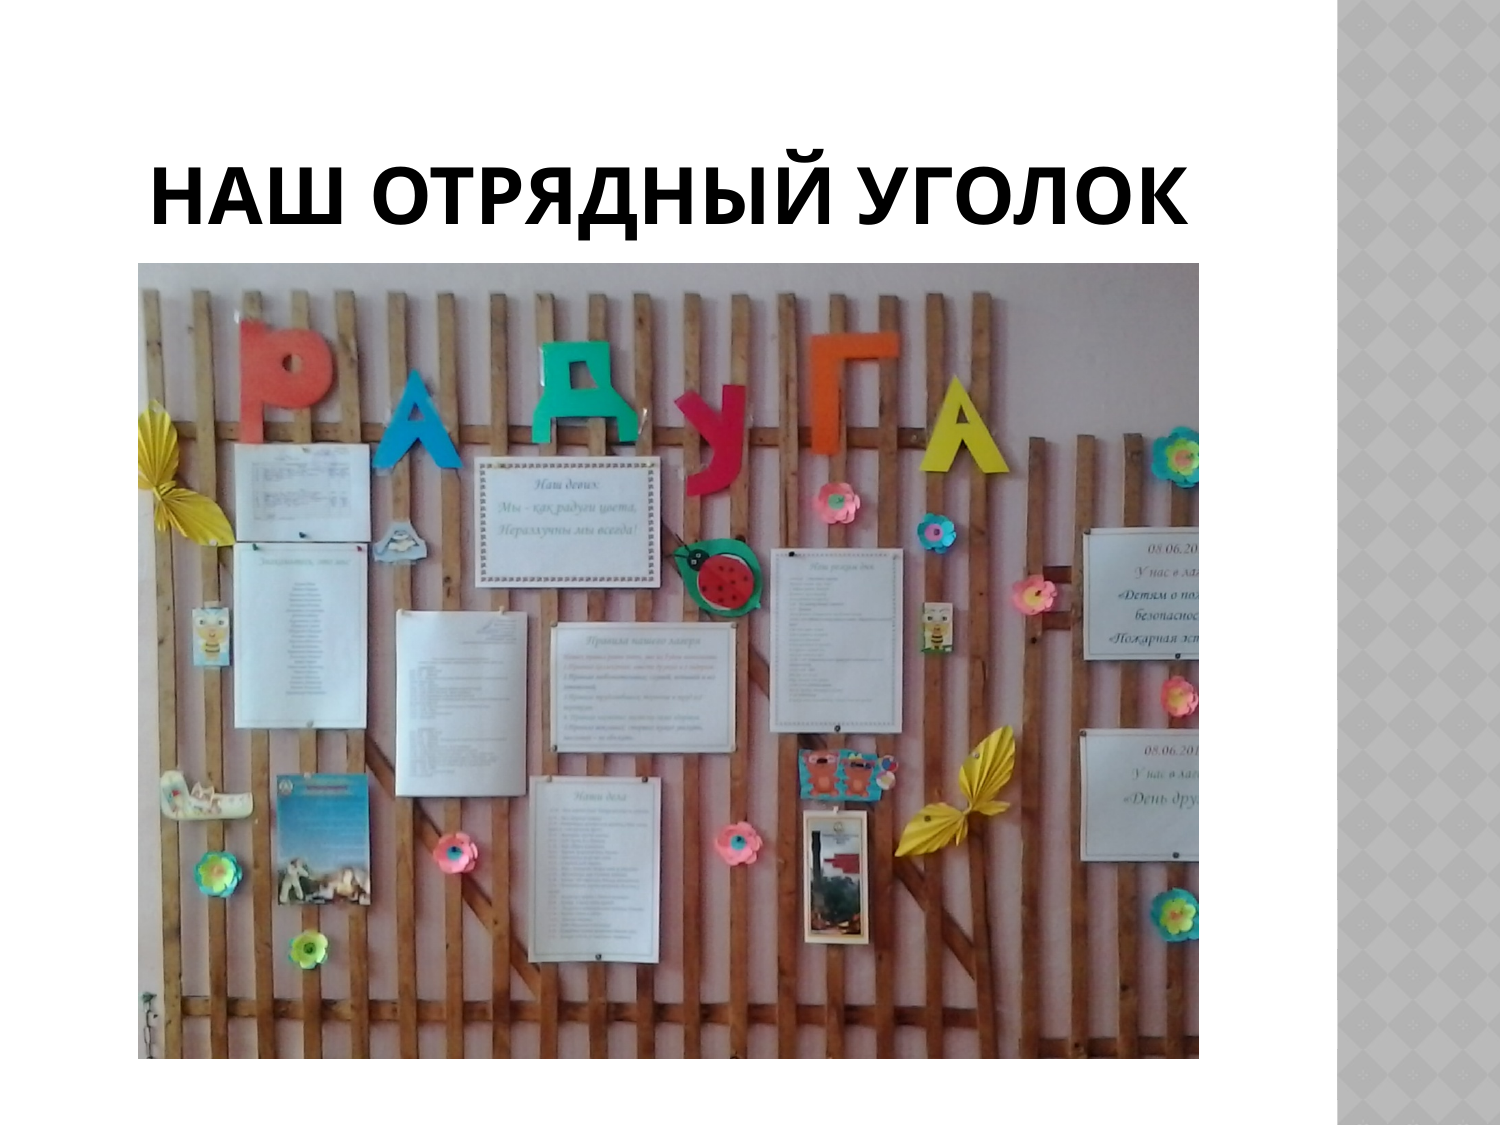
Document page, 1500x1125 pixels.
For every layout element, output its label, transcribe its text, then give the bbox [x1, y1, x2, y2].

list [138, 263, 1200, 1060]
title Наш отрядный уголок [75, 52, 1263, 240]
